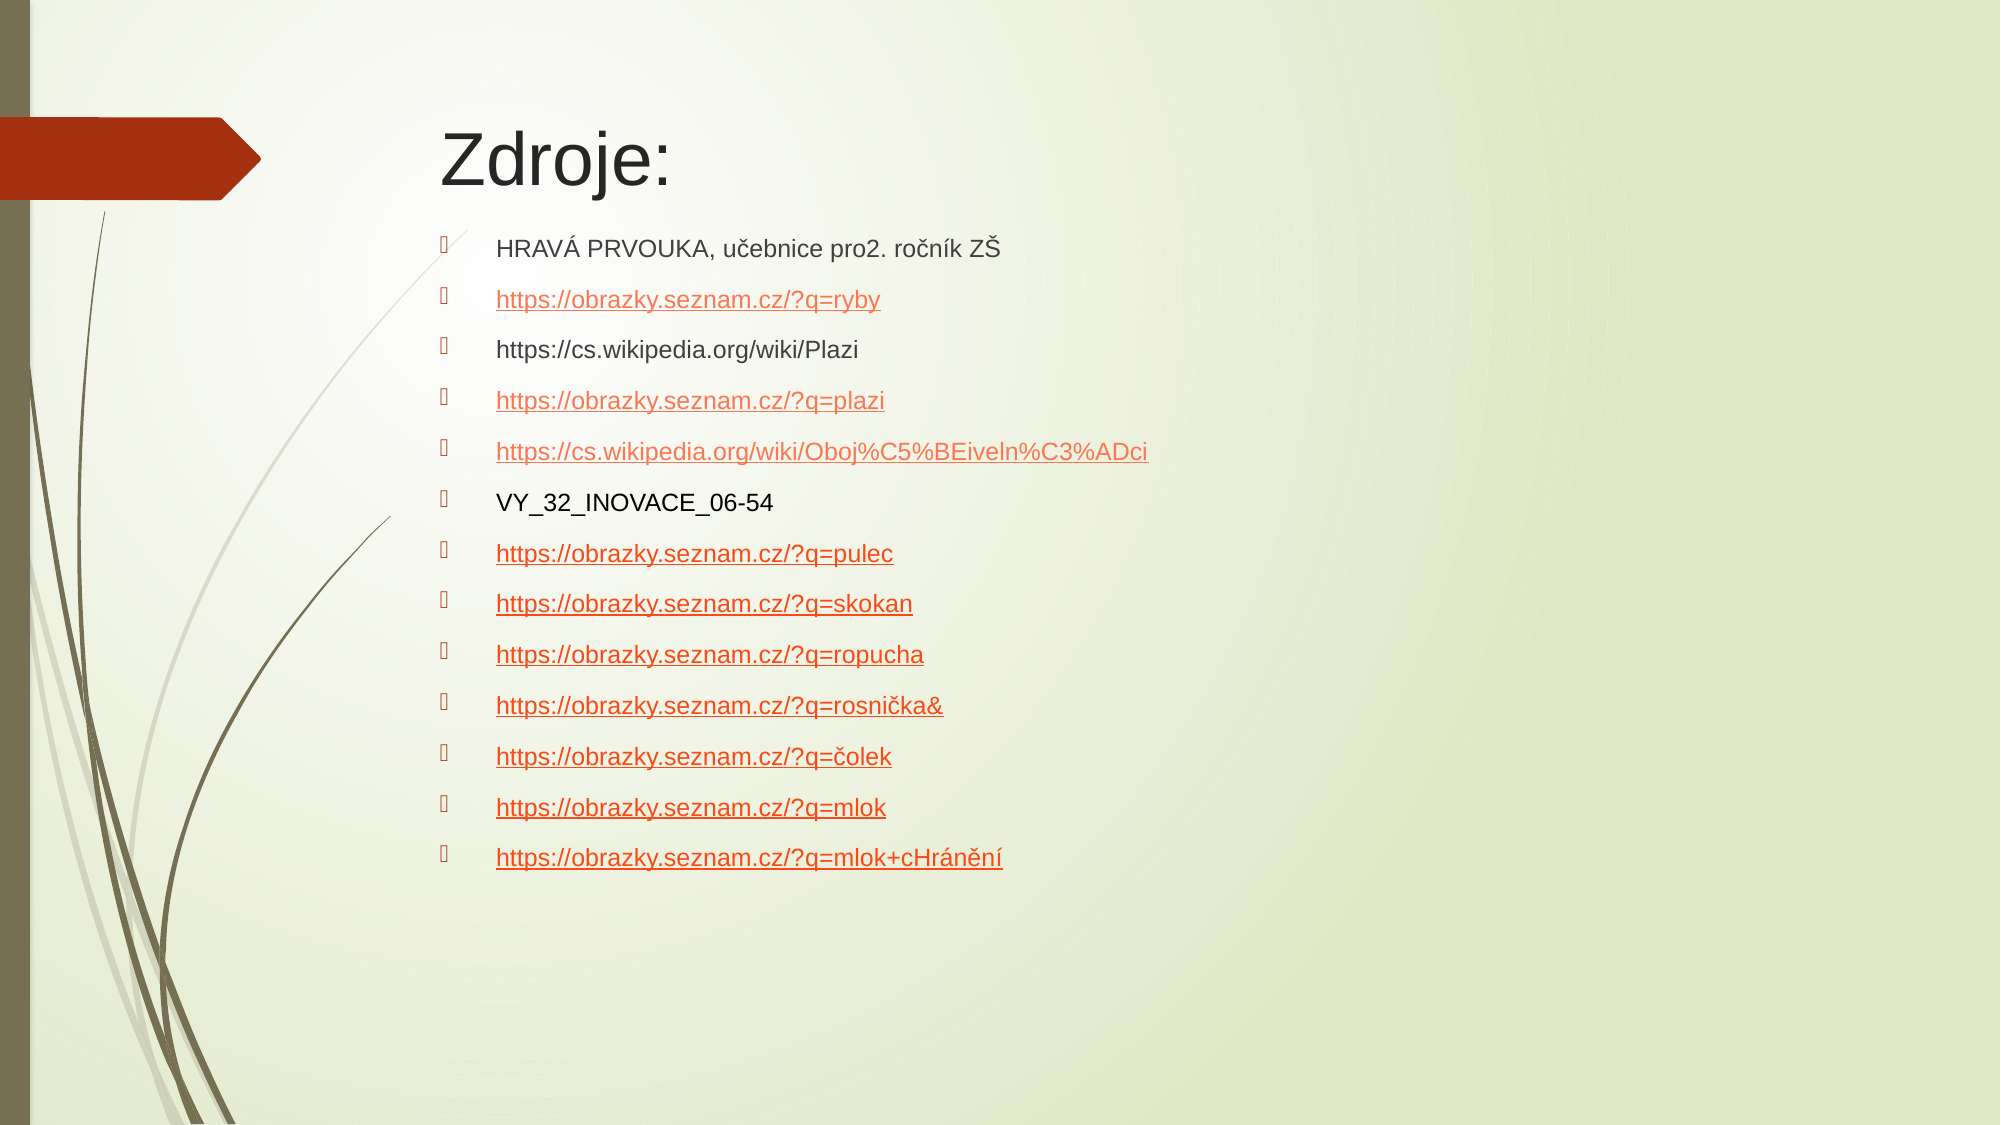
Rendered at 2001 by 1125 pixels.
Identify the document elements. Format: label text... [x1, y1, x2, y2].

list HRAVÁ PRVOUKA, učebnice pro2. ročník ZŠ https://obrazky.seznam.cz/?q=ryby https://cs.wikipedia.org/wiki/Plazi https://obrazky.seznam.cz/?q=plazi https://cs.wikipedia.org/wiki/Oboj%C5%BEiveln%C3%ADci VY_32_INOVACE_06-54 https://obrazky.seznam.cz/?q=pulec https://obrazky.seznam.cz/?q=skokan https://obrazky.seznam.cz/?q=ropucha https://obrazky.seznam.cz/?q=rosnička& https://obrazky.seznam.cz/?q=čolek https://obrazky.seznam.cz/?q=mlok https://obrazky.seznam.cz/?q=mlok+cHránění [424, 224, 1888, 1074]
title Zdroje: [425, 102, 1888, 224]
